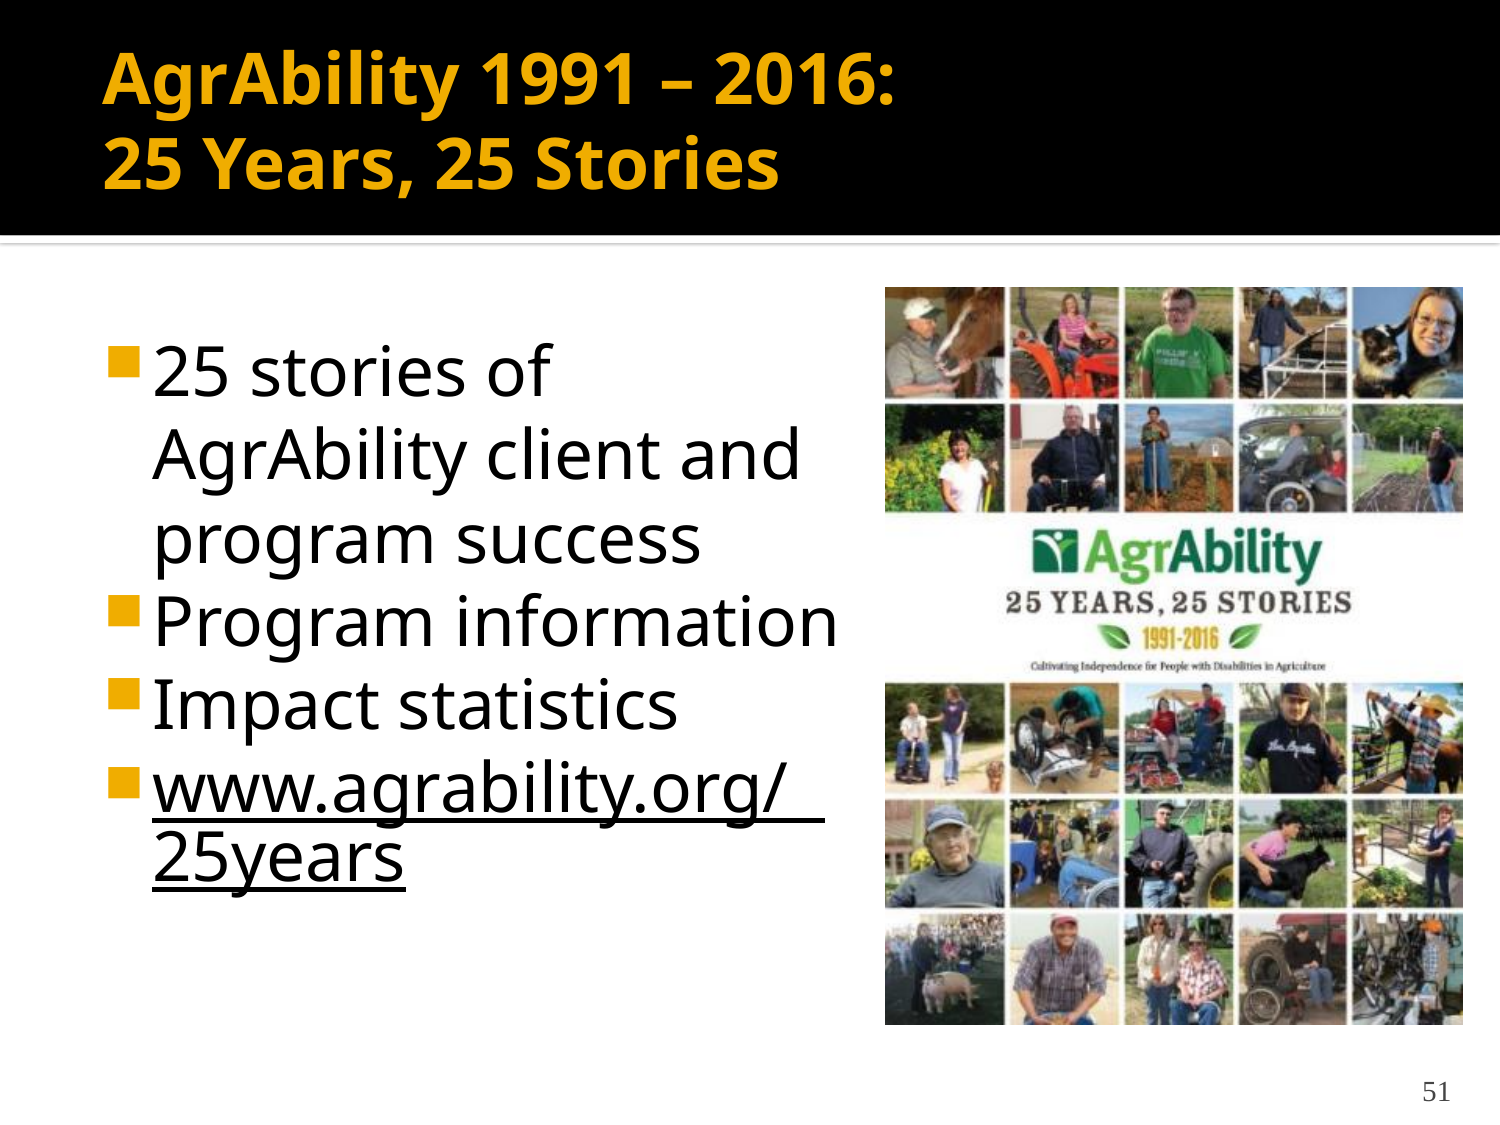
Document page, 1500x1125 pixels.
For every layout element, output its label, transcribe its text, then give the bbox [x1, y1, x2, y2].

slide_number 51 [1345, 1062, 1467, 1108]
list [885, 287, 1463, 1025]
title AgrAbility 1991 – 2016: 25 Years, 25 Stories [87, 24, 1363, 213]
list 25 stories of AgrAbility client and program success Program information Impact statistics www.agrability.org/ 25years [75, 312, 871, 988]
